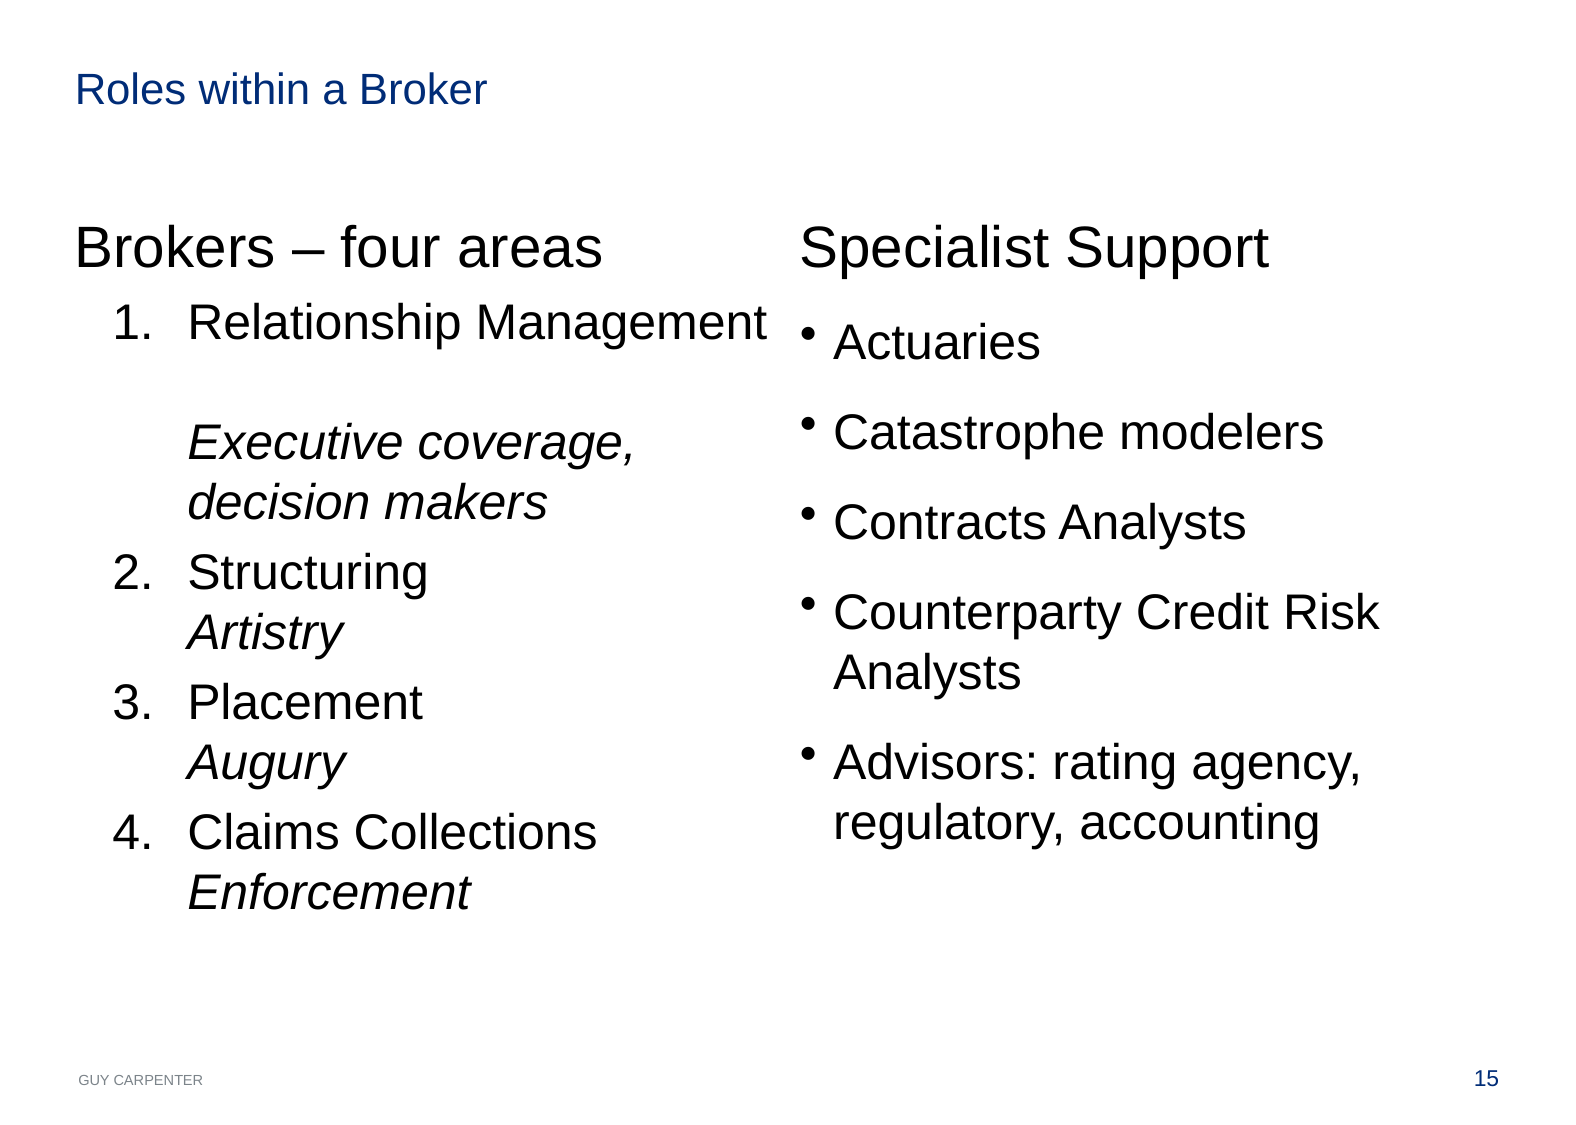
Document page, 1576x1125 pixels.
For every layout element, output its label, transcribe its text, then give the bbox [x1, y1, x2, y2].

list Specialist Support Actuaries Catastrophe modelers Contracts Analysts Counterparty Credit Risk Analysts Advisors: rating agency, regulatory, accounting [799, 209, 1500, 1028]
slide_number 14 [1425, 1063, 1500, 1092]
list Brokers – four areas Relationship Management Executive coverage, decision makers Structuring Artistry Placement Augury Claims Collections Enforcement [74, 209, 775, 1028]
title Roles within a Broker [74, 62, 1500, 176]
